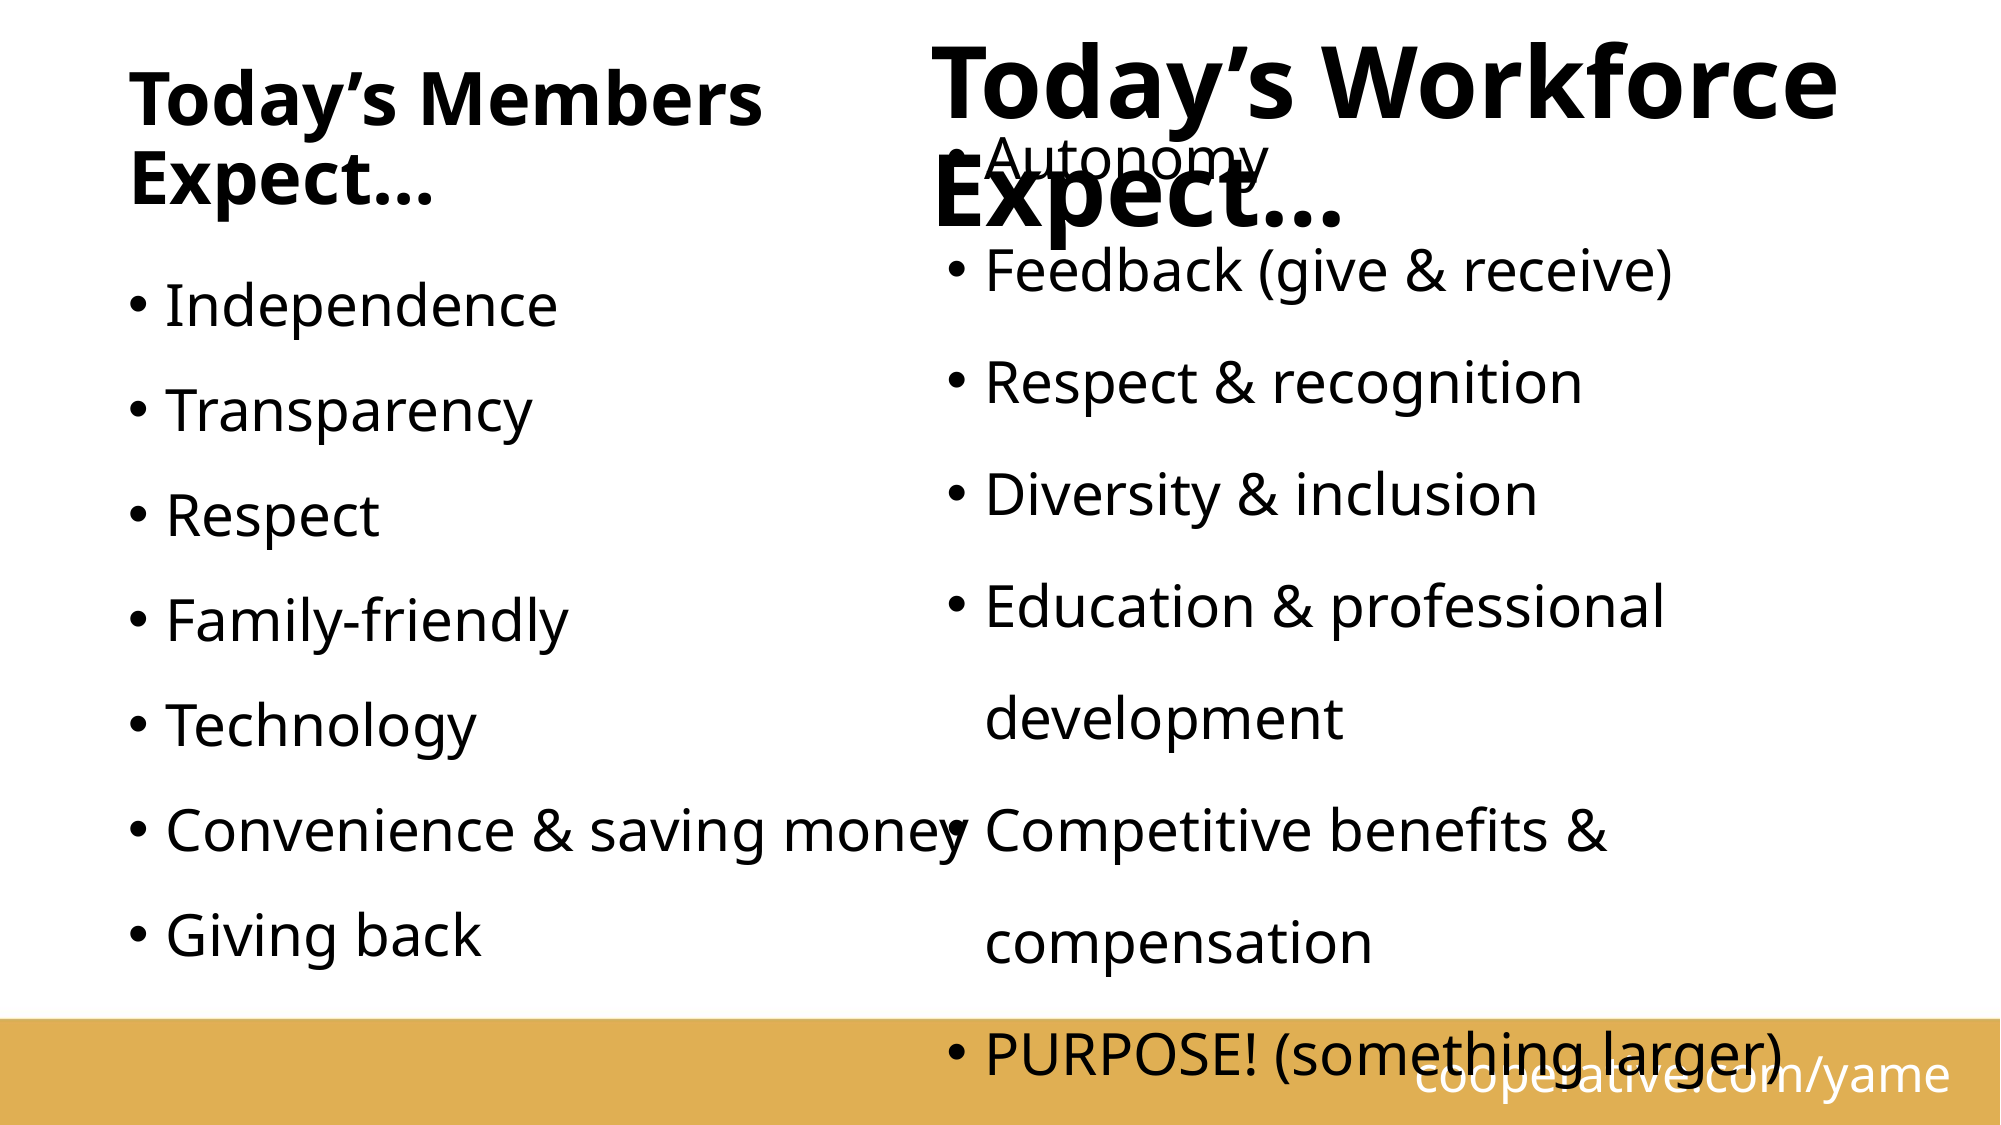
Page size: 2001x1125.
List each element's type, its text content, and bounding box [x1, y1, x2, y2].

text_box cooperative.com/yame [979, 1035, 1968, 1111]
picture [0, 0, 2000, 1125]
list Independence Transparency Respect Family-friendly Technology Convenience & saving money Giving back [113, 226, 931, 940]
text_box Autonomy Feedback (give & receive) Respect & recognition Diversity & inclusion Education & professional development Competitive benefits & compensation PURPOSE! (something larger) [931, 205, 1985, 960]
text_box Today’s Workforce Expect… [915, 32, 1967, 248]
title Today’s Members Expect… [113, 52, 915, 226]
